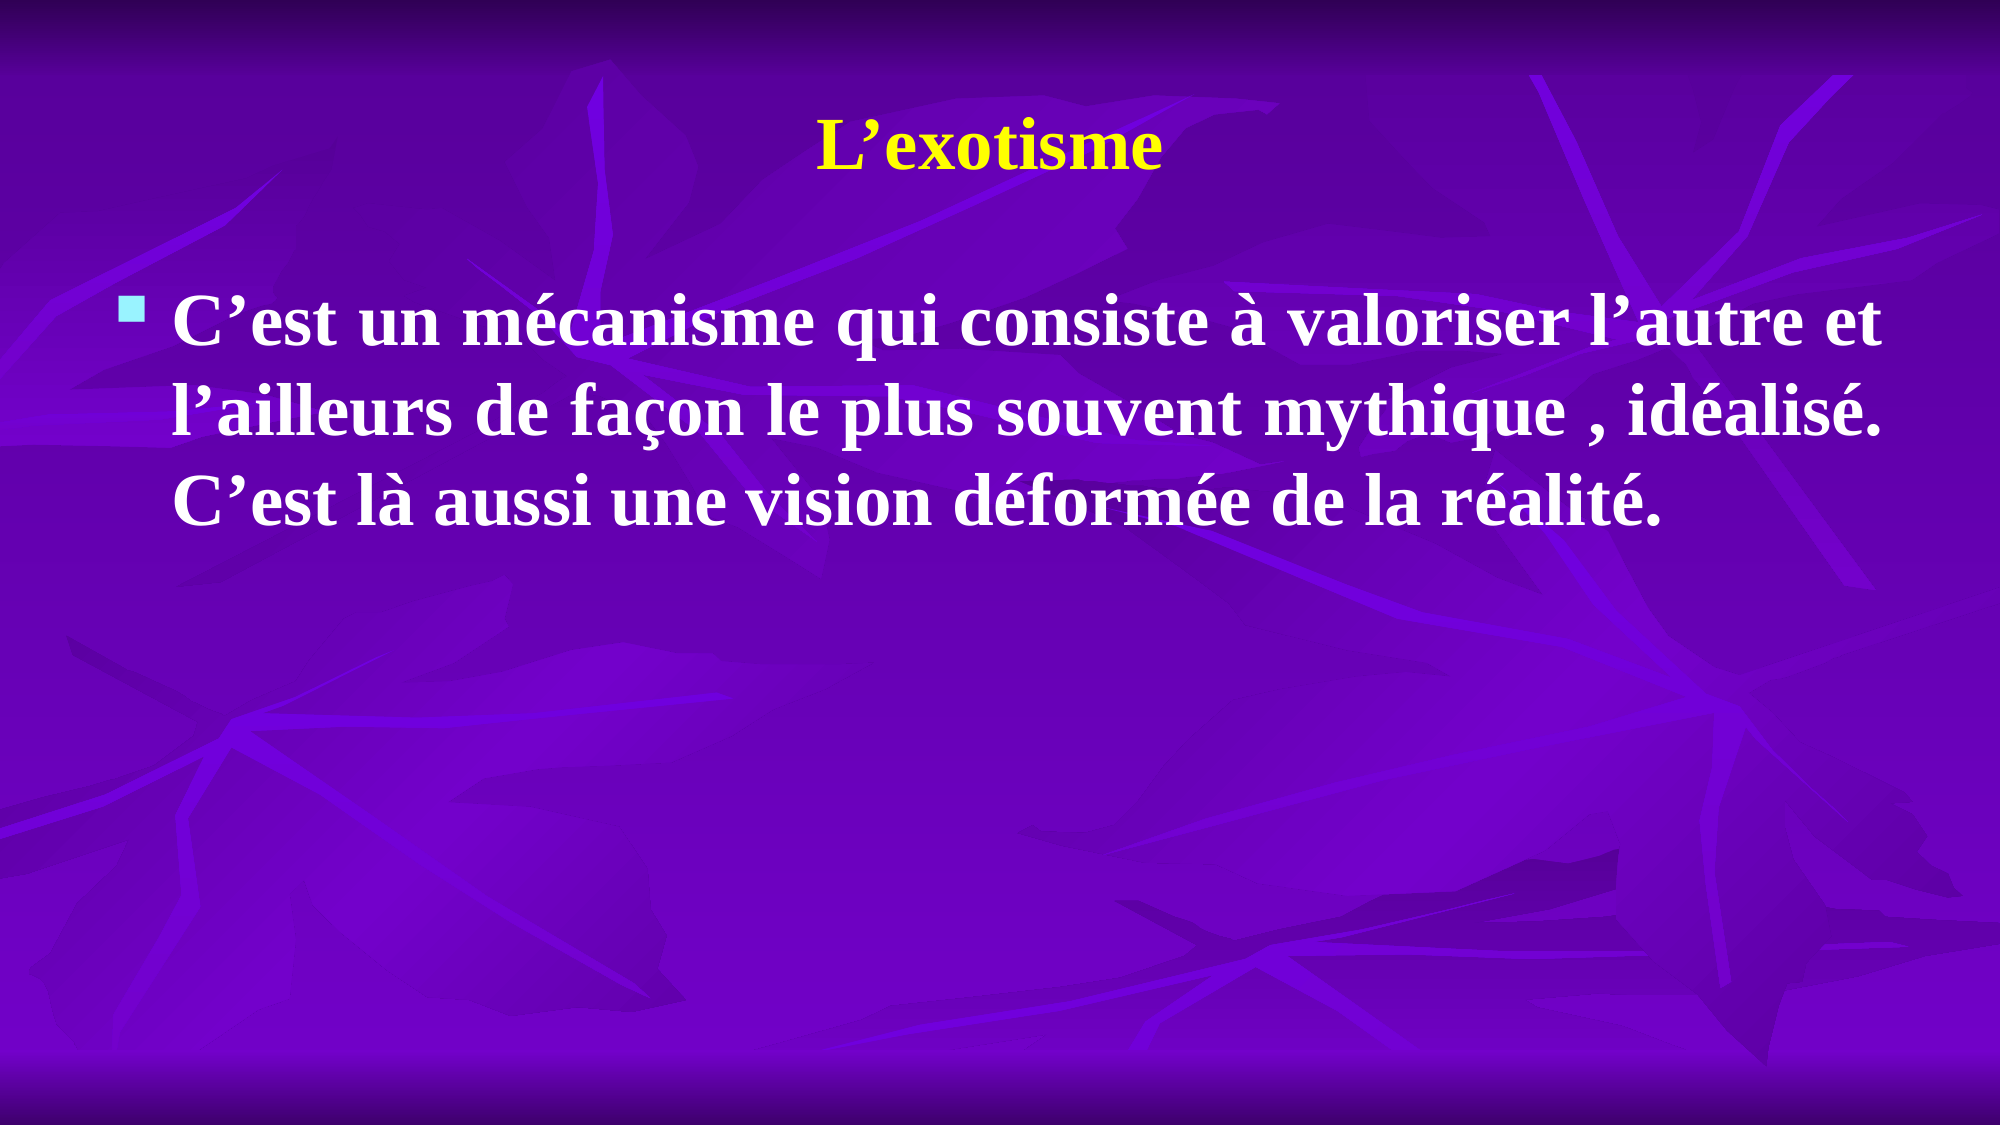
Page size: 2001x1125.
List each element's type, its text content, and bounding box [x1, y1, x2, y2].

list C’est un mécanisme qui consiste à valoriser l’autre et l’ailleurs de façon le plus souvent mythique , idéalisé. C’est là aussi une vision déformée de la réalité. [99, 262, 1901, 1006]
title L’exotisme [99, 45, 1901, 234]
